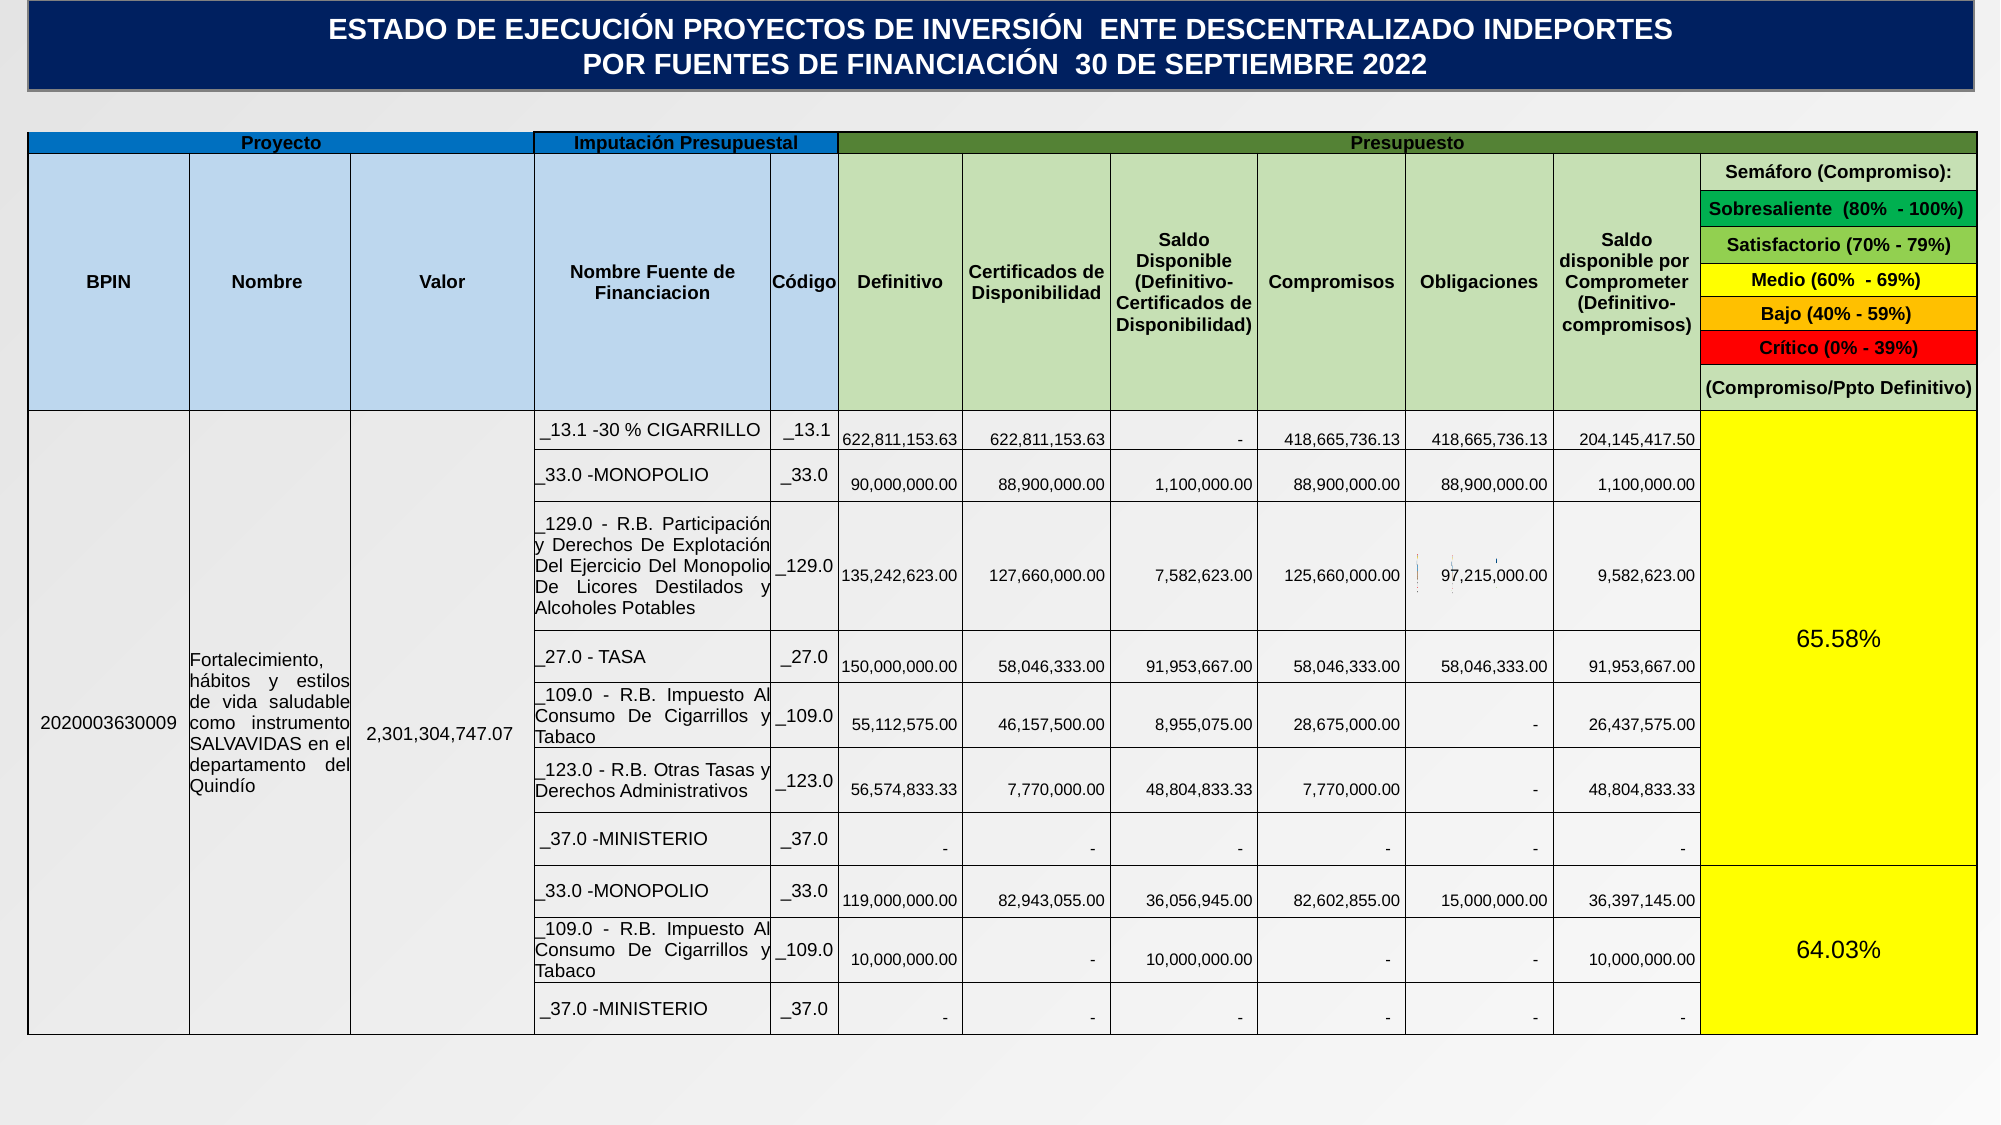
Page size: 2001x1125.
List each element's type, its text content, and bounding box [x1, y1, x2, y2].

table_cell - [963, 918, 1110, 982]
table_cell 28,675,000.00 [1258, 683, 1405, 747]
table_cell _13.1 [771, 411, 838, 449]
table_cell _33.0 -MONOPOLIO [535, 866, 770, 917]
table_cell Satisfactorio (70% - 79%) [1701, 227, 1976, 263]
table_cell (Compromiso/Ppto Definitivo) [1701, 365, 1976, 410]
table_cell _109.0 [771, 683, 838, 747]
table_cell Saldo disponible por Comprometer (Definitivo-compromisos) [1554, 154, 1700, 410]
table_cell 65.58% [1701, 411, 1976, 865]
table_cell Semáforo (Compromiso): [1701, 154, 1976, 190]
table_cell 36,056,945.00 [1111, 866, 1257, 917]
table_cell 1,100,000.00 [1111, 450, 1257, 501]
table_cell 9,582,623.00 [1554, 502, 1700, 630]
table_cell _123.0 - R.B. Otras Tasas y Derechos Administrativos [535, 748, 770, 812]
table_cell - [1111, 983, 1257, 1034]
table_cell _109.0 [771, 918, 838, 982]
table_cell 125,660,000.00 [1258, 502, 1405, 630]
table_cell Bajo (40% - 59%) [1701, 297, 1976, 330]
table_cell - [1554, 813, 1700, 865]
table_cell 622,811,153.63 [839, 411, 962, 449]
table_cell - [1406, 683, 1553, 747]
table_cell _123.0 [771, 748, 838, 812]
table_cell _33.0 [771, 450, 838, 501]
table_cell 1,100,000.00 [1554, 450, 1700, 501]
table_cell Definitivo [839, 154, 962, 410]
table_cell - [963, 983, 1110, 1034]
text_box ESTADO DE EJECUCIÓN PROYECTOS DE INVERSIÓN ENTE DESCENTRALIZADO INDEPORTES POR FUENTES DE FINANCIACIÓN 30 DE SEPTIEMBRE 2022 [27, 0, 1975, 92]
table_cell 622,811,153.63 [963, 411, 1110, 449]
table_cell _109.0 - R.B. Impuesto Al Consumo De Cigarrillos y Tabaco [535, 918, 770, 982]
table_cell _37.0 [771, 813, 838, 865]
table_cell 82,943,055.00 [963, 866, 1110, 917]
table_cell - [1406, 983, 1553, 1034]
table_cell 55,112,575.00 [839, 683, 962, 747]
table_cell 58,046,333.00 [963, 631, 1110, 682]
table_cell - [1111, 813, 1257, 865]
table_cell _37.0 -MINISTERIO [535, 983, 770, 1034]
table_cell 7,770,000.00 [1258, 748, 1405, 812]
table_cell Valor [351, 154, 534, 410]
table_cell 10,000,000.00 [1111, 918, 1257, 982]
table_cell Código [771, 154, 838, 410]
table_cell - [1406, 748, 1553, 812]
table_cell 418,665,736.13 [1258, 411, 1405, 449]
table_cell - [1406, 918, 1553, 982]
table_cell 58,046,333.00 [1406, 631, 1553, 682]
table_cell _27.0 [771, 631, 838, 682]
table_cell 26,437,575.00 [1554, 683, 1700, 747]
table_cell BPIN [29, 154, 189, 410]
table_cell _37.0 -MINISTERIO [535, 813, 770, 865]
table_cell 64.03% [1701, 866, 1976, 1034]
table_cell 58,046,333.00 [1258, 631, 1405, 682]
table_cell - [963, 813, 1110, 865]
table_cell 135,242,623.00 [839, 502, 962, 630]
table_cell _37.0 [771, 983, 838, 1034]
table_cell _129.0 - R.B. Participación y Derechos De Explotación Del Ejercicio Del Monopolio De Licores Destilados y Alcoholes Potables [535, 502, 770, 630]
table_header Proyecto [29, 132, 533, 153]
table_cell 204,145,417.50 [1554, 411, 1700, 449]
table_cell 36,397,145.00 [1554, 866, 1700, 917]
table_cell Fortalecimiento, hábitos y estilos de vida saludable como instrumento SALVAVIDAS en el departamento del Quindío [190, 411, 350, 1034]
table_cell - [1258, 983, 1405, 1034]
table_cell 91,953,667.00 [1111, 631, 1257, 682]
table_header Presupuesto [839, 133, 1976, 153]
table_cell Saldo Disponible (Definitivo-Certificados de Disponibilidad) [1111, 154, 1257, 410]
table_cell 119,000,000.00 [839, 866, 962, 917]
table_cell 7,582,623.00 [1111, 502, 1257, 630]
table_cell Medio (60% - 69%) [1701, 264, 1976, 296]
table_cell 127,660,000.00 [963, 502, 1110, 630]
table_cell Obligaciones [1406, 154, 1553, 410]
table_cell 48,804,833.33 [1554, 748, 1700, 812]
table_cell Sobresaliente (80% - 100%) [1701, 191, 1976, 226]
table_cell Nombre [190, 154, 350, 410]
table_cell Nombre Fuente de Financiacion [535, 154, 770, 410]
table_cell - [1406, 813, 1553, 865]
table_cell 88,900,000.00 [1258, 450, 1405, 501]
table_cell 56,574,833.33 [839, 748, 962, 812]
table_cell - [1258, 813, 1405, 865]
table_cell 46,157,500.00 [963, 683, 1110, 747]
table_cell 91,953,667.00 [1554, 631, 1700, 682]
table_cell _33.0 [771, 866, 838, 917]
table_cell 48,804,833.33 [1111, 748, 1257, 812]
table_header Imputación Presupuestal [535, 133, 837, 153]
table_cell 82,602,855.00 [1258, 866, 1405, 917]
table_cell _27.0 - TASA [535, 631, 770, 682]
table_cell Certificados de Disponibilidad [963, 154, 1110, 410]
table_cell 7,770,000.00 [963, 748, 1110, 812]
table_cell - [839, 983, 962, 1034]
table_cell 88,900,000.00 [1406, 450, 1553, 501]
table_cell 90,000,000.00 [839, 450, 962, 501]
table_cell 418,665,736.13 [1406, 411, 1553, 449]
table_cell 2020003630009 [29, 411, 189, 1034]
table_cell 15,000,000.00 [1406, 866, 1553, 917]
table_cell _129.0 [771, 502, 838, 630]
table_cell - [1554, 983, 1700, 1034]
table_cell 150,000,000.00 [839, 631, 962, 682]
table_cell 10,000,000.00 [1554, 918, 1700, 982]
table_cell - [1111, 411, 1257, 449]
table_cell 2,301,304,747.07 [351, 411, 534, 1034]
table_cell 88,900,000.00 [963, 450, 1110, 501]
table_cell Compromisos [1258, 154, 1405, 410]
table_cell _13.1 -30 % CIGARRILLO [535, 411, 770, 449]
table_cell - [1258, 918, 1405, 982]
table_cell - [839, 813, 962, 865]
table_cell Crítico (0% - 39%) [1701, 331, 1976, 364]
table_cell _109.0 - R.B. Impuesto Al Consumo De Cigarrillos y Tabaco [535, 683, 770, 747]
table_cell 97,215,000.00 [1406, 502, 1553, 630]
table_cell _33.0 -MONOPOLIO [535, 450, 770, 501]
table_cell 10,000,000.00 [839, 918, 962, 982]
table_cell 8,955,075.00 [1111, 683, 1257, 747]
